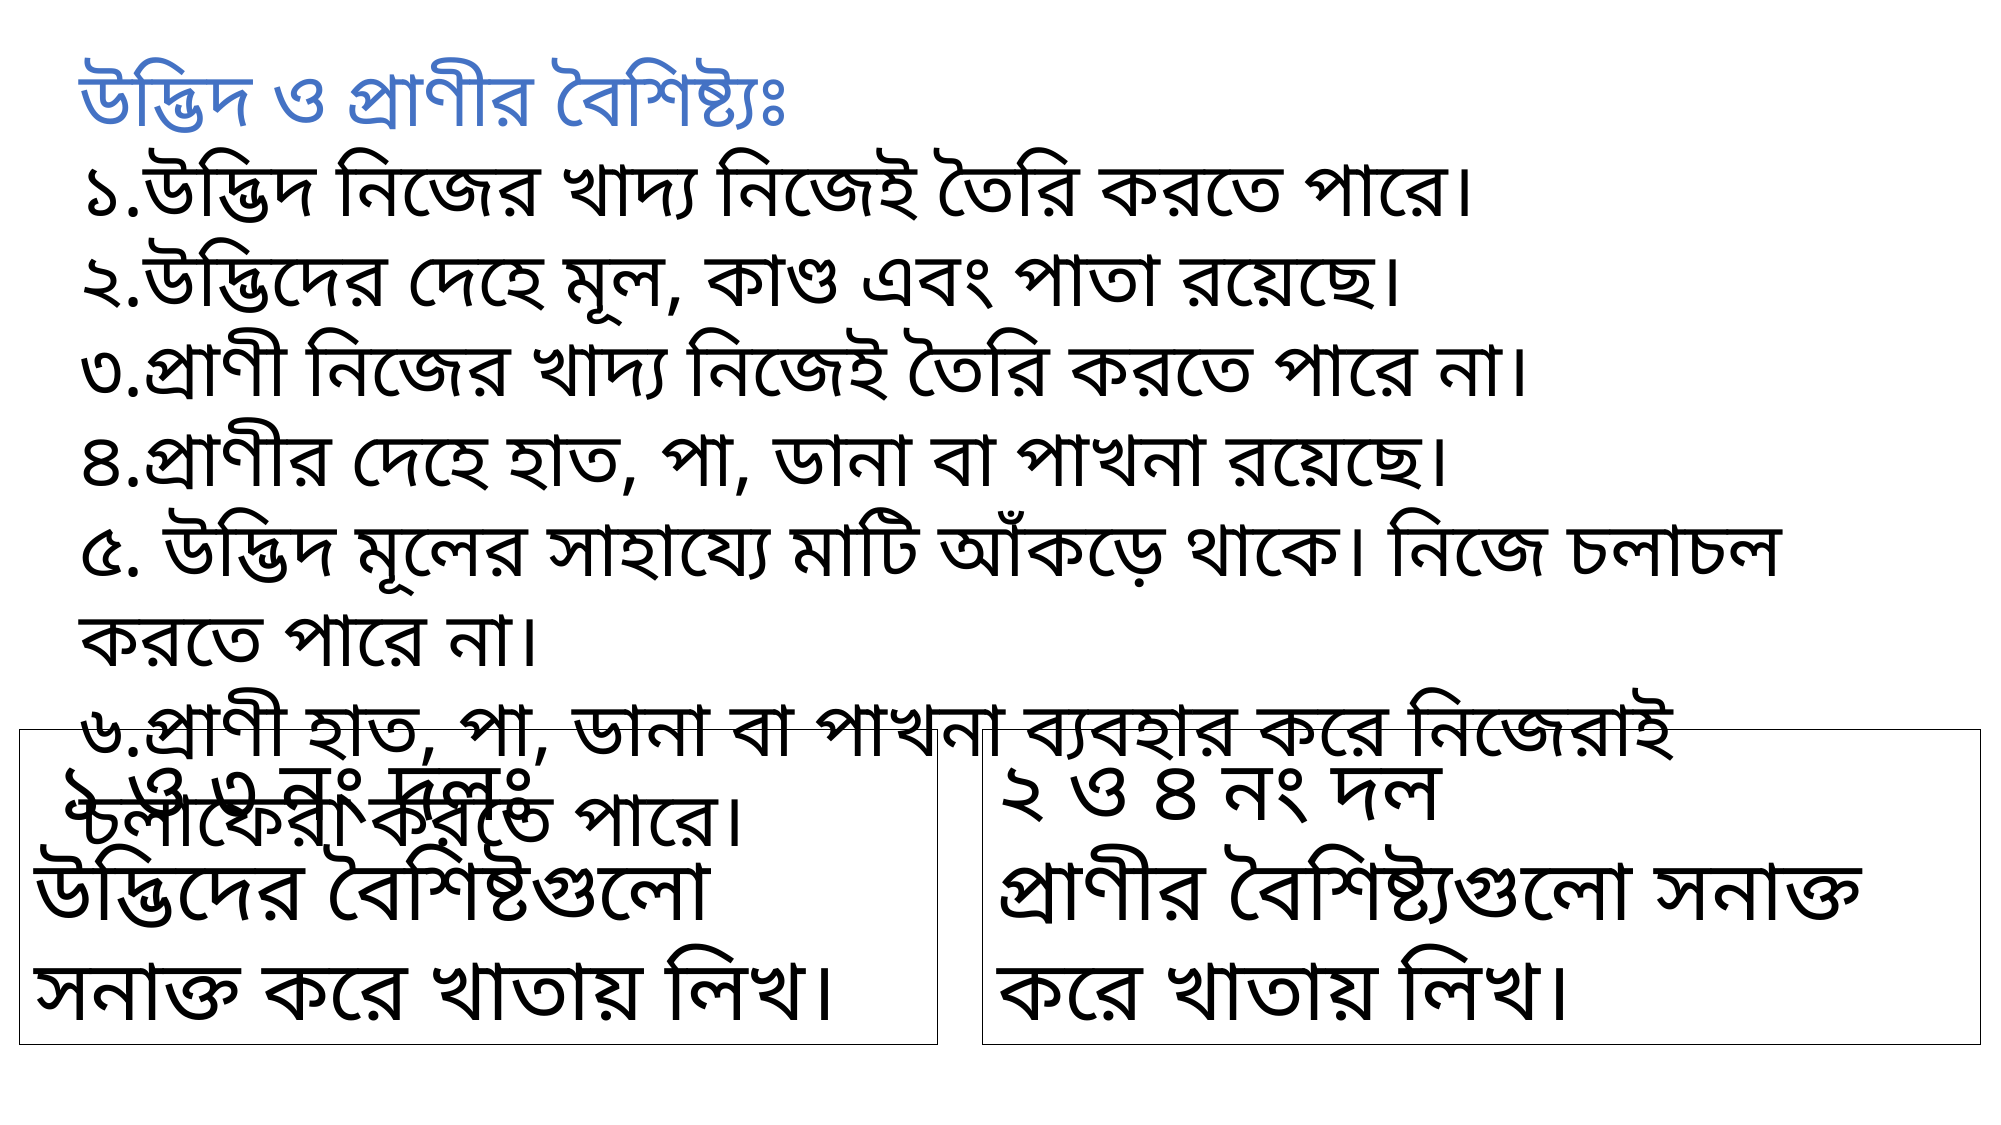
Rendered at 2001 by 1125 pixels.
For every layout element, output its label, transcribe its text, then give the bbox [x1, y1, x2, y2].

text_box উদ্ভিদ ও প্রাণীর বৈশিষ্ট্যঃ ১.উদ্ভিদ নিজের খাদ্য নিজেই তৈরি করতে পারে। ২.উদ্ভিদের দেহে মূল, কাণ্ড এবং পাতা রয়েছে। ৩.প্রাণী নিজের খাদ্য নিজেই তৈরি করতে পারে না। ৪.প্রাণীর দেহে হাত, পা, ডানা বা পাখনা রয়েছে। ৫. উদ্ভিদ মূলের সাহায্যে মাটি আঁকড়ে থাকে। নিজে চলাচল করতে পারে না। ৬.প্রাণী হাত, পা, ডানা বা পাখনা ব্যবহার করে নিজেরাই চলাফেরা করতে পারে। [64, 43, 1902, 869]
text_box ১ ও ৩ নং দলঃ উদ্ভিদের বৈশিষ্টগুলো সনাক্ত করে খাতায় লিখ। [19, 729, 938, 1045]
text_box ২ ও ৪ নং দল প্রাণীর বৈশিষ্ট্যগুলো সনাক্ত করে খাতায় লিখ। [982, 729, 1981, 1045]
